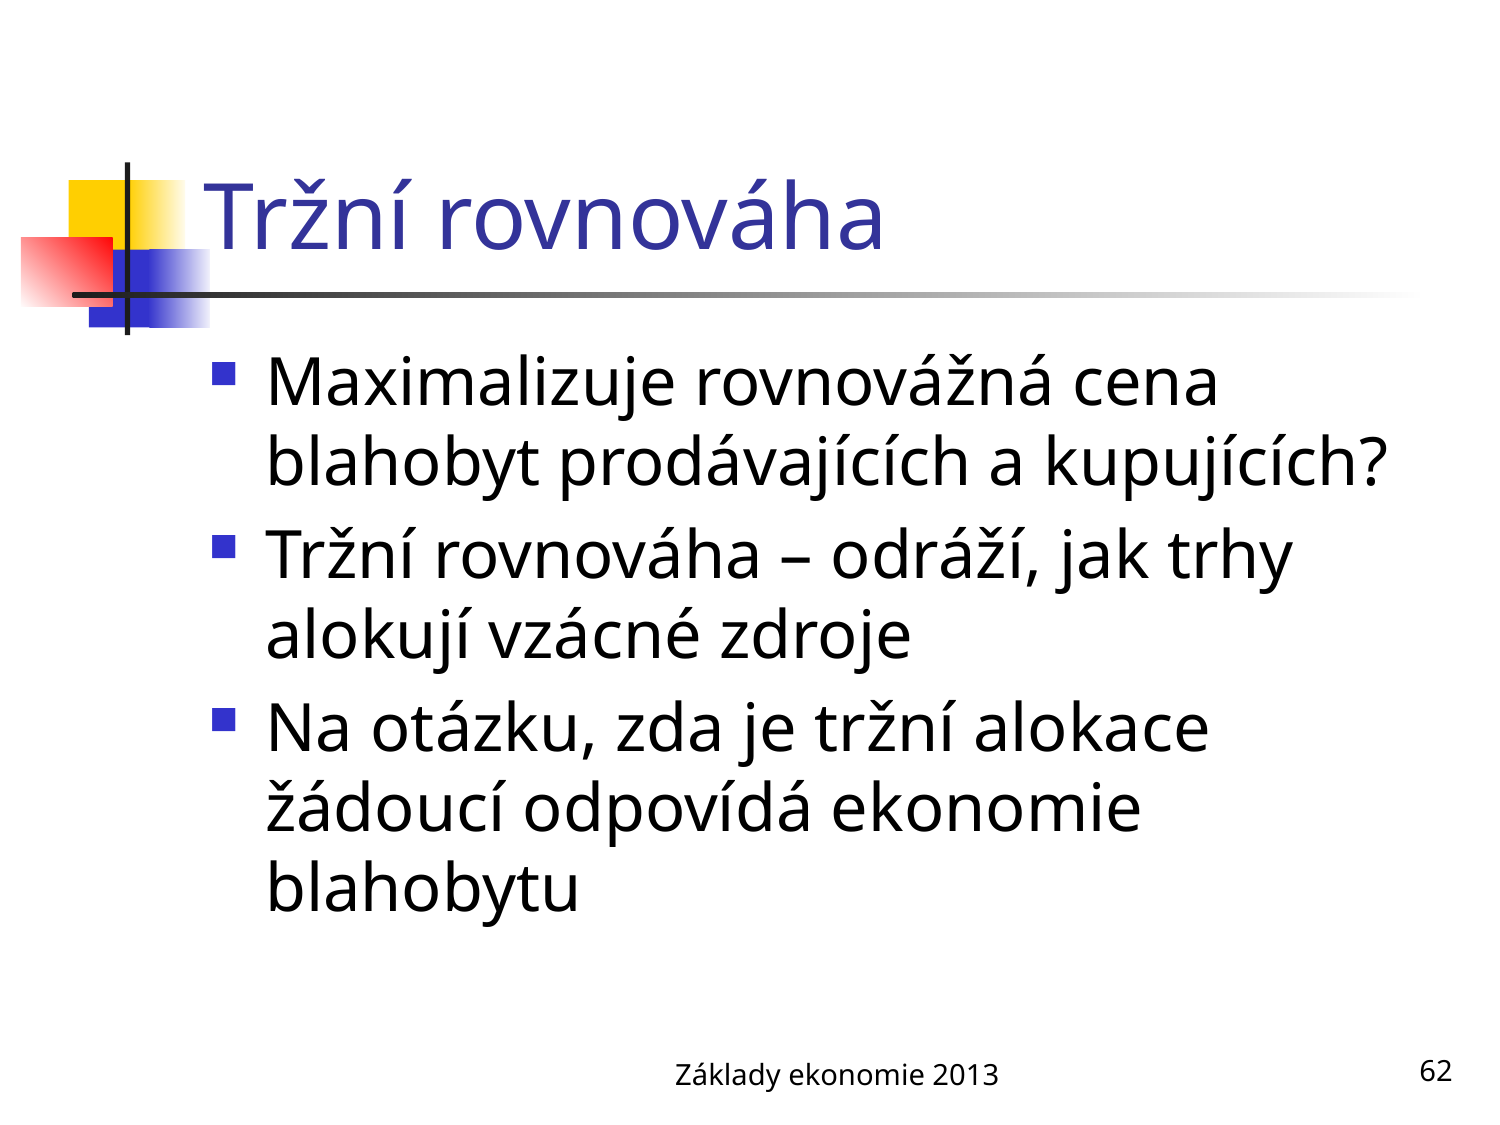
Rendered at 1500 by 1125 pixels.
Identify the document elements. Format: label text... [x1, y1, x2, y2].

list Maximalizuje rovnovážná cena blahobyt prodávajících a kupujících? Tržní rovnováha – odráží, jak trhy alokují vzácné zdroje Na otázku, zda je tržní alokace žádoucí odpovídá ekonomie blahobytu [193, 331, 1469, 1006]
title Tržní rovnováha [188, 35, 1468, 275]
slide_number 62 [1155, 1024, 1468, 1100]
footer Základy ekonomie 2013 [600, 1024, 1075, 1100]
